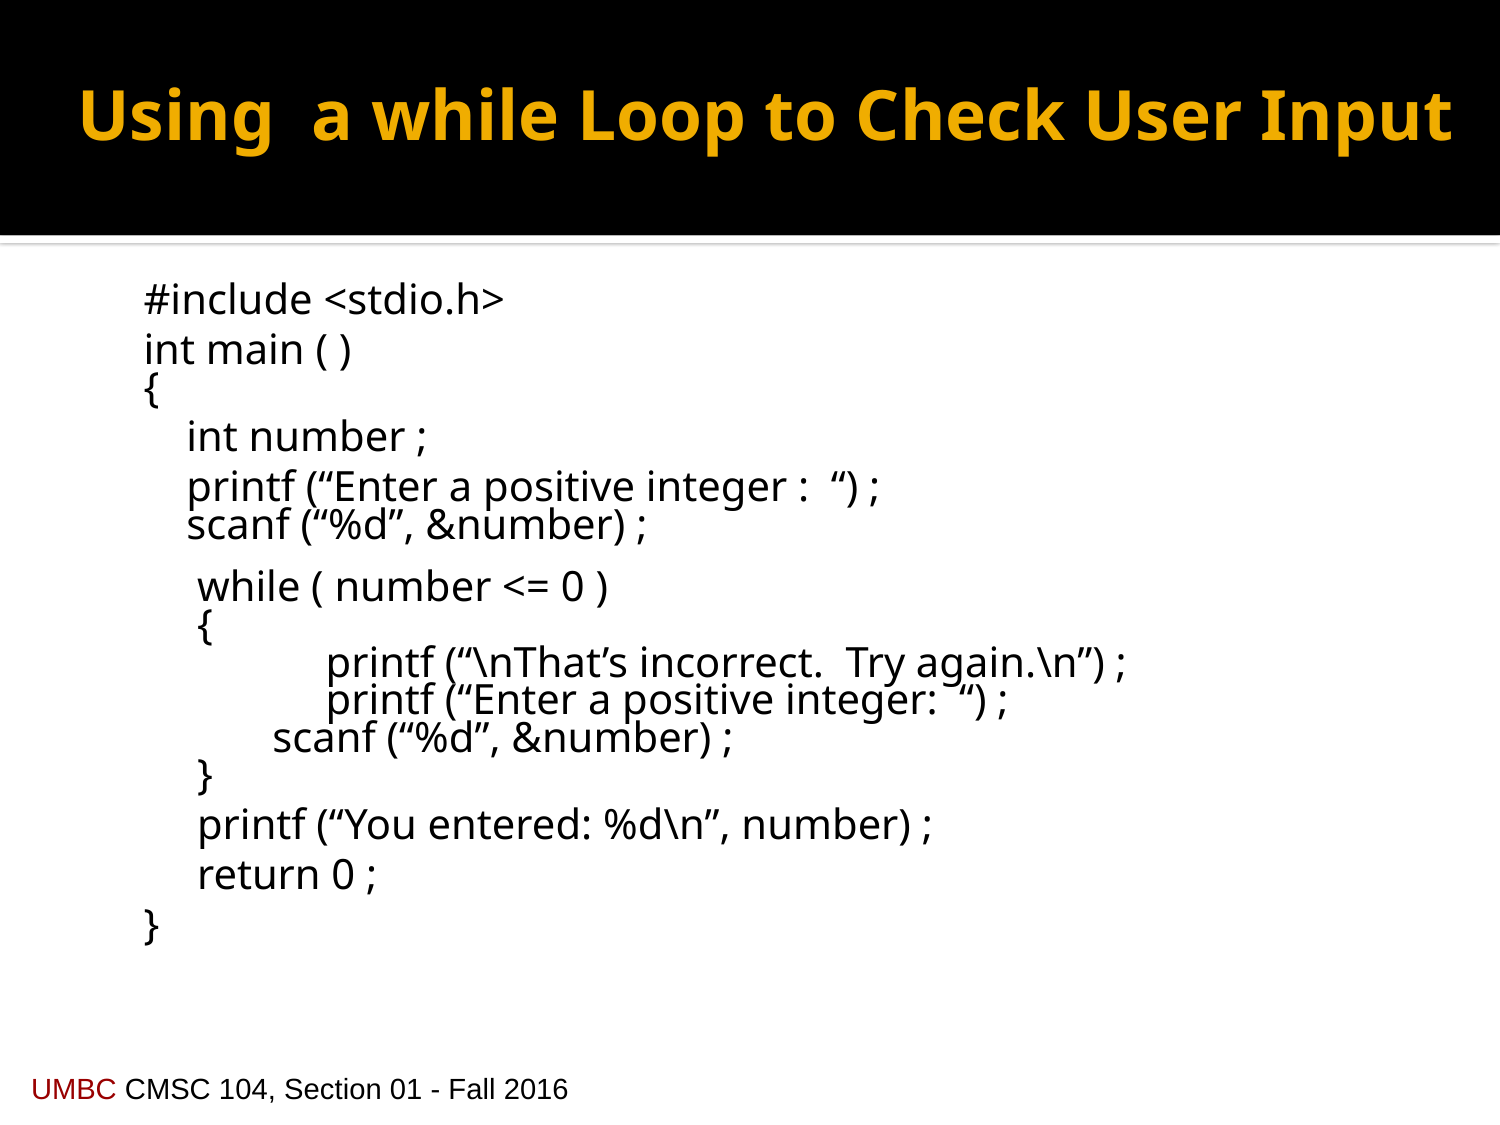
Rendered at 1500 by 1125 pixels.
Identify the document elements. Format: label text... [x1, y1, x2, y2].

title Using a while Loop to Check User Input [62, 62, 1463, 163]
list #include <stdio.h> int main ( ) { int number ; printf (“Enter a positive integer : “) ; scanf (“%d”, &number) ; while ( number <= 0 ) { printf (“\nThat’s incorrect. Try again.\n”) ; printf (“Enter a positive integer: “) ; scanf (“%d”, &number) ; } printf (“You entered: %d\n”, number) ; return 0 ; } [62, 257, 1338, 1120]
